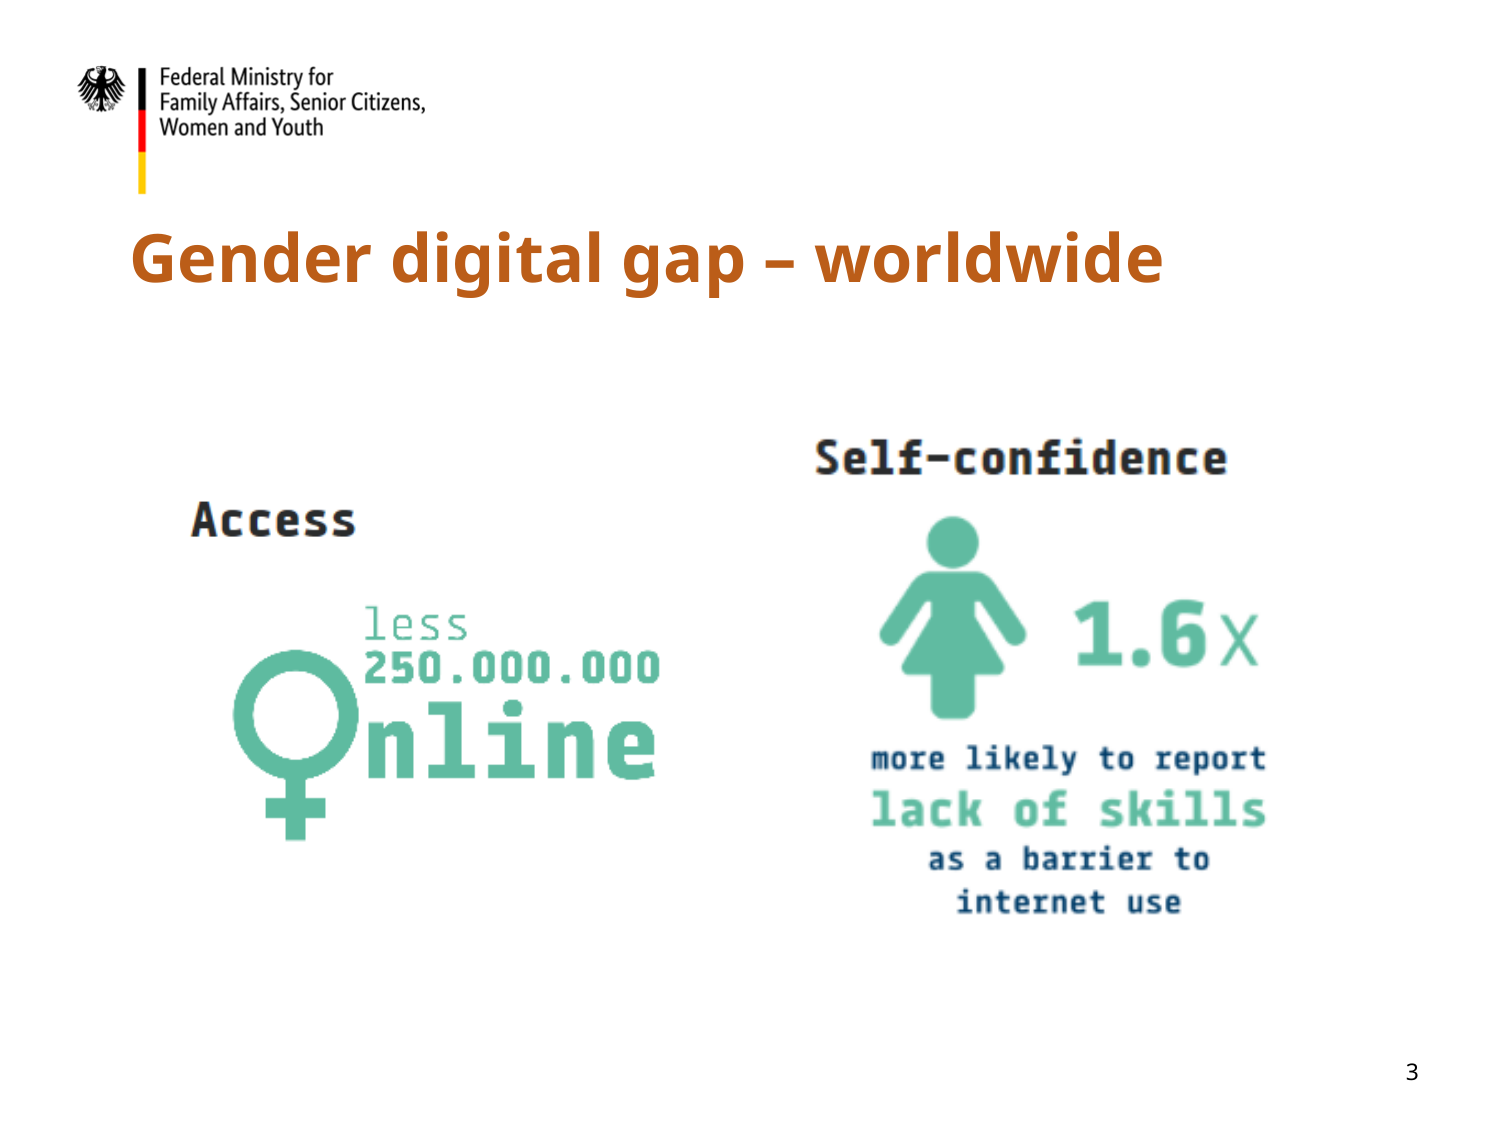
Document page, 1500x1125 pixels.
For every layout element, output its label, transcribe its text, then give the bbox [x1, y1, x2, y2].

picture [796, 417, 1307, 944]
title Gender digital gap – worldwide [123, 207, 1471, 303]
slide_number 3 [1074, 1042, 1425, 1103]
picture [182, 477, 687, 880]
picture [29, 22, 473, 240]
